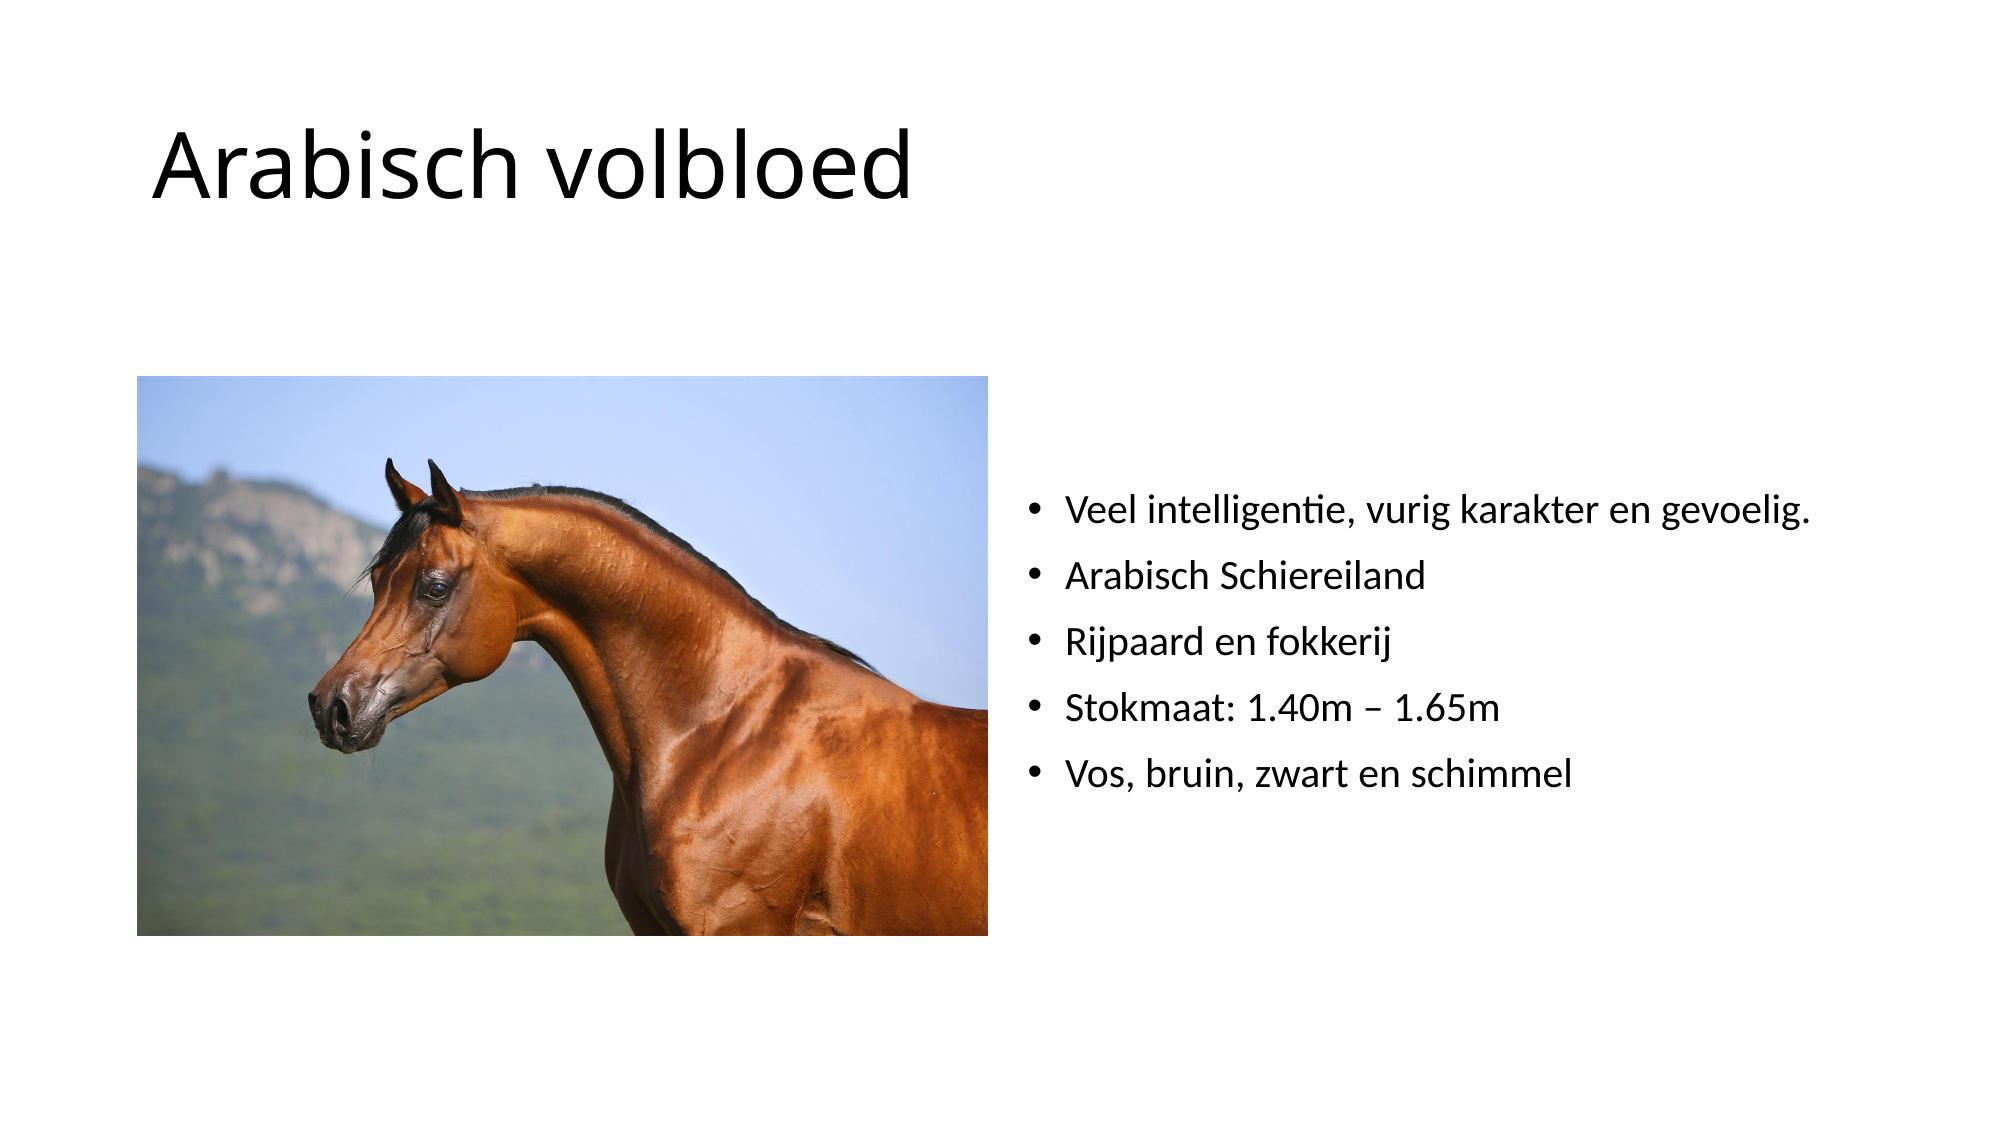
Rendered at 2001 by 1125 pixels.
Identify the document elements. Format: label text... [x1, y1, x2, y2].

list Veel intelligentie, vurig karakter en gevoelig. Arabisch Schiereiland Rijpaard en fokkerij Stokmaat: 1.40m – 1.65m Vos, bruin, zwart en schimmel [1012, 480, 1863, 833]
title Arabisch volbloed [137, 59, 1863, 278]
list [137, 376, 988, 936]
